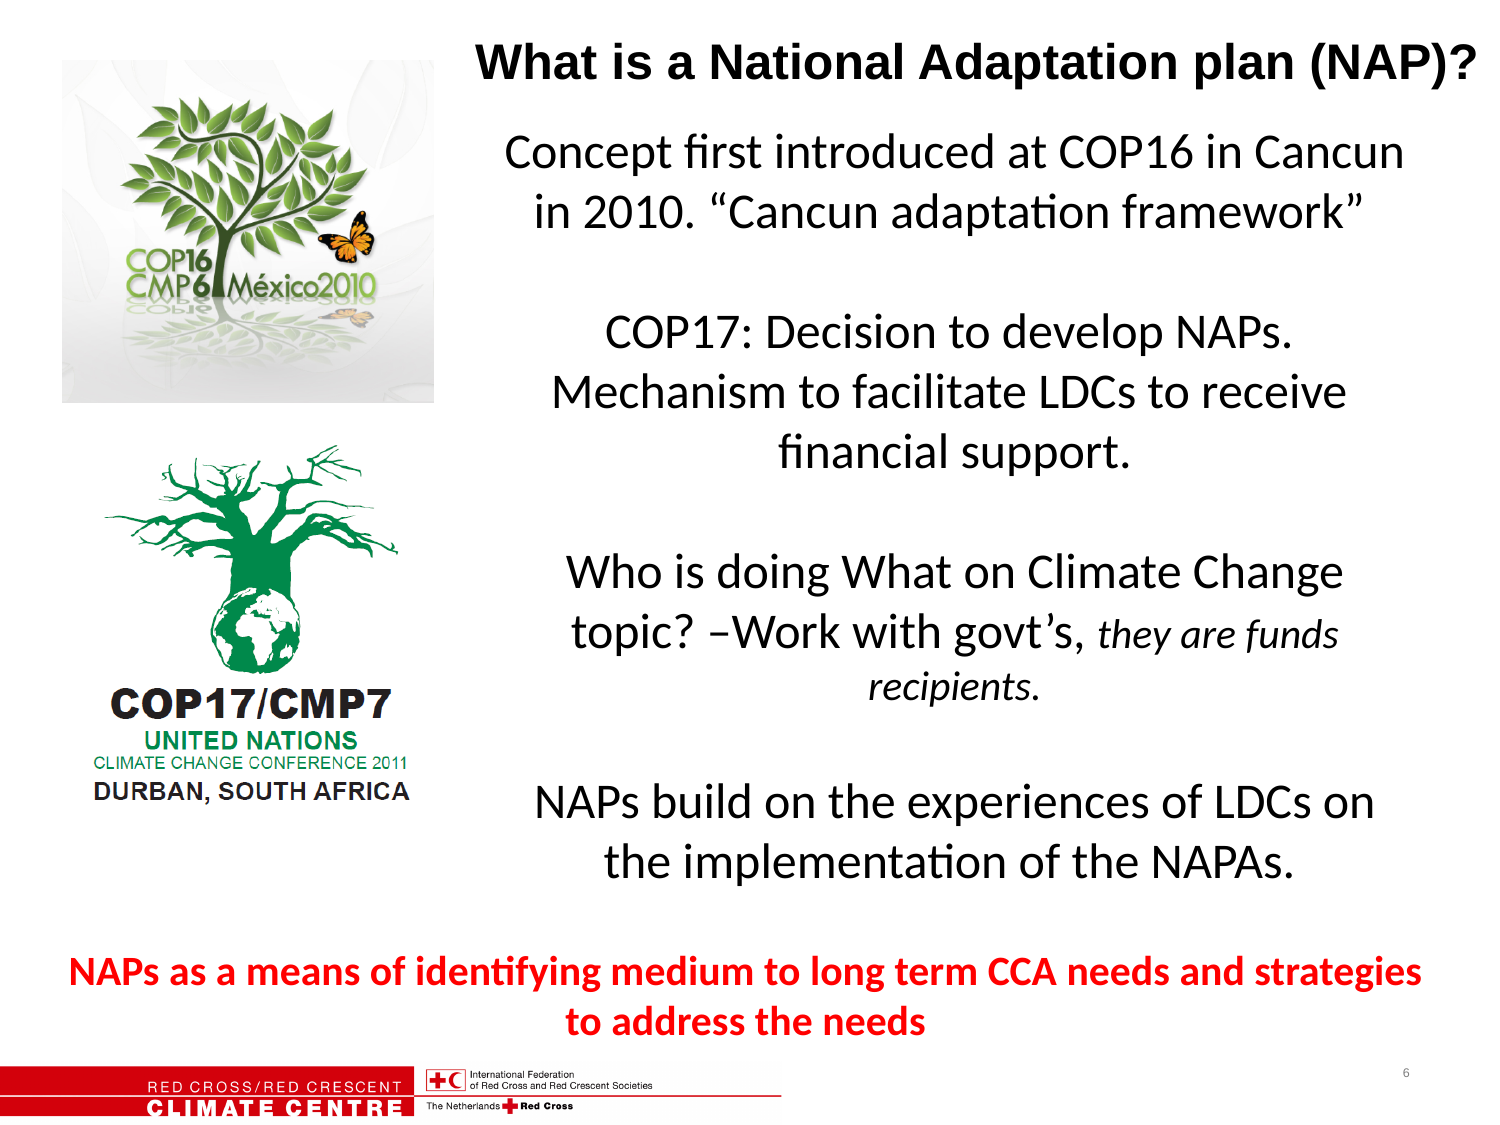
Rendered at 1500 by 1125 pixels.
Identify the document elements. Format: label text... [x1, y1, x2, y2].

text_box NAPs as a means of identifying medium to long term CCA needs and strategies to address the needs [38, 940, 1454, 1047]
picture [79, 437, 417, 806]
text_box Concept first introduced at COP16 in Cancun in 2010. “Cancun adaptation framework” COP17: Decision to develop NAPs. Mechanism to facilitate LDCs to receive financial support. Who is doing What on Climate Change topic? –Work with govt’s, they are funds recipients. NAPs build on the experiences of LDCs on the implementation of the NAPAs. [485, 389, 1425, 618]
title What is a National Adaptation plan (NAP)? [445, 19, 1495, 100]
text_box [650, 715, 1500, 823]
picture [62, 60, 434, 404]
text_box [534, 315, 1454, 423]
picture [0, 1061, 782, 1125]
slide_number 6 [1074, 1047, 1425, 1103]
